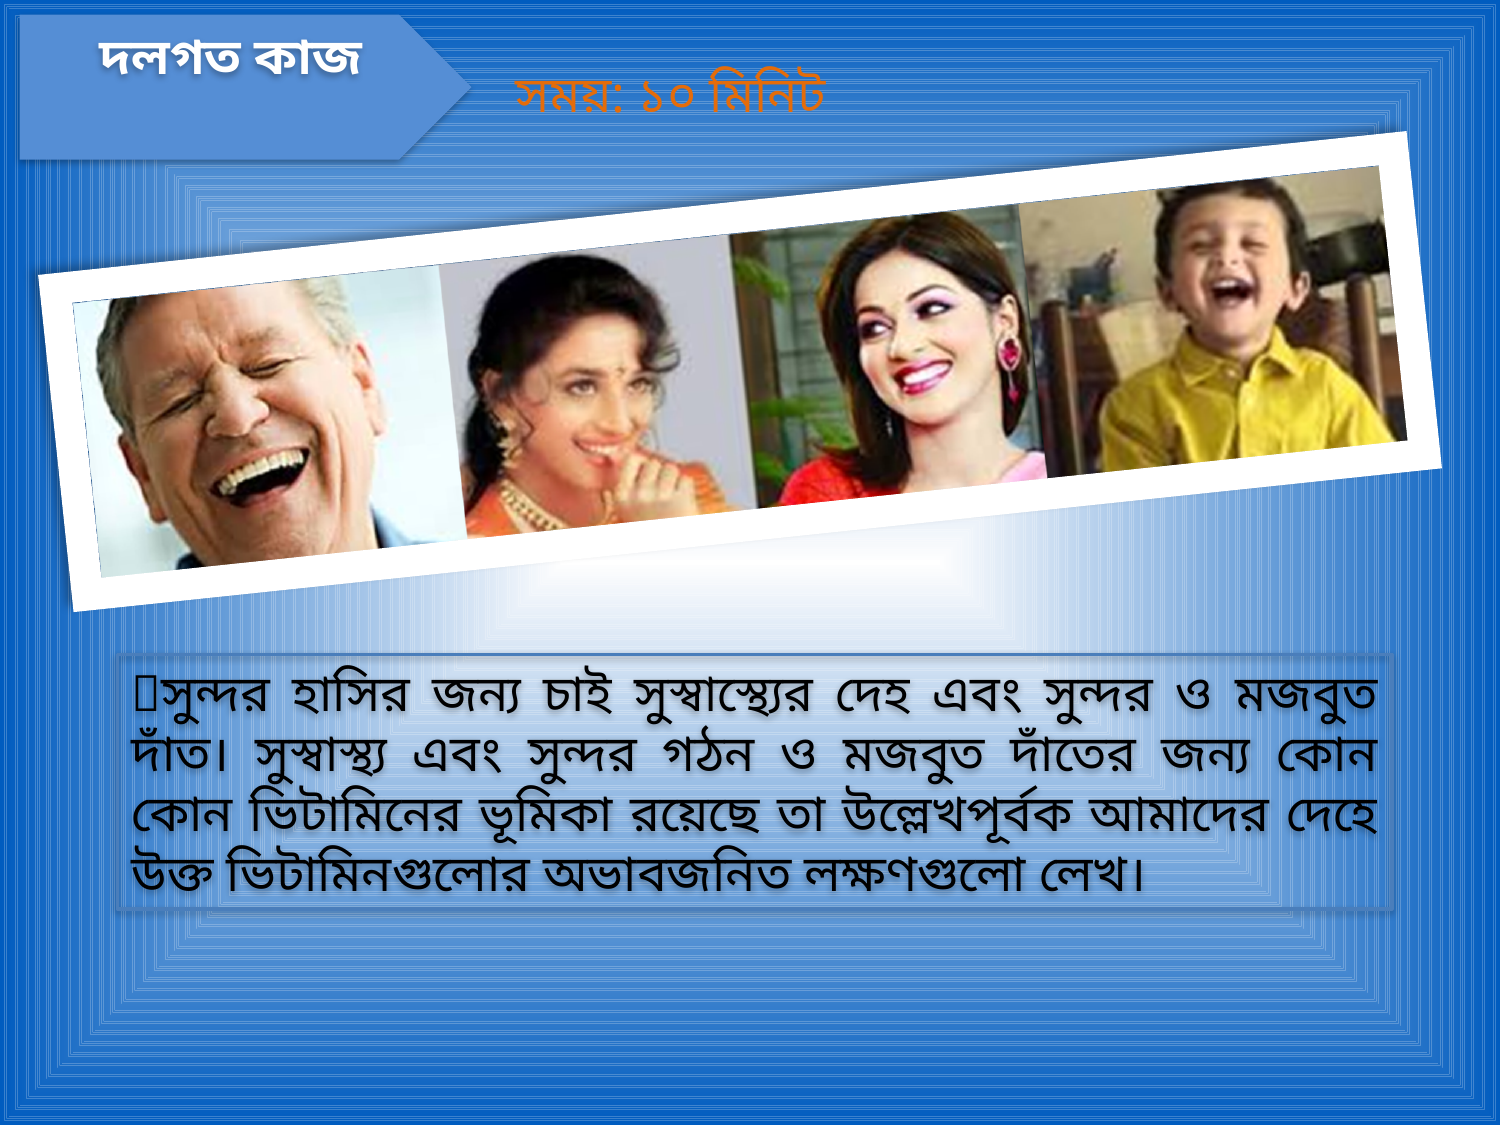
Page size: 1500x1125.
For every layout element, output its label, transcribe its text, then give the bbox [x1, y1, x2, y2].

text_box সময়: ১০ মিনিট [500, 55, 871, 131]
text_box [19, 14, 472, 160]
picture [74, 167, 1407, 577]
text_box সুন্দর হাসির জন্য চাই সুস্বাস্থ্যের দেহ এবং সুন্দর ও মজবুত দাঁত। সুস্বাস্থ্য এবং সুন্দর গঠন ও মজবুত দাঁতের জন্য কোন কোন ভিটামিনের ভূমিকা রয়েছে তা উল্লেখপূর্বক আমাদের দেহে উক্ত ভিটামিনগুলোর অভাবজনিত লক্ষণগুলো লেখ। [116, 654, 1393, 910]
